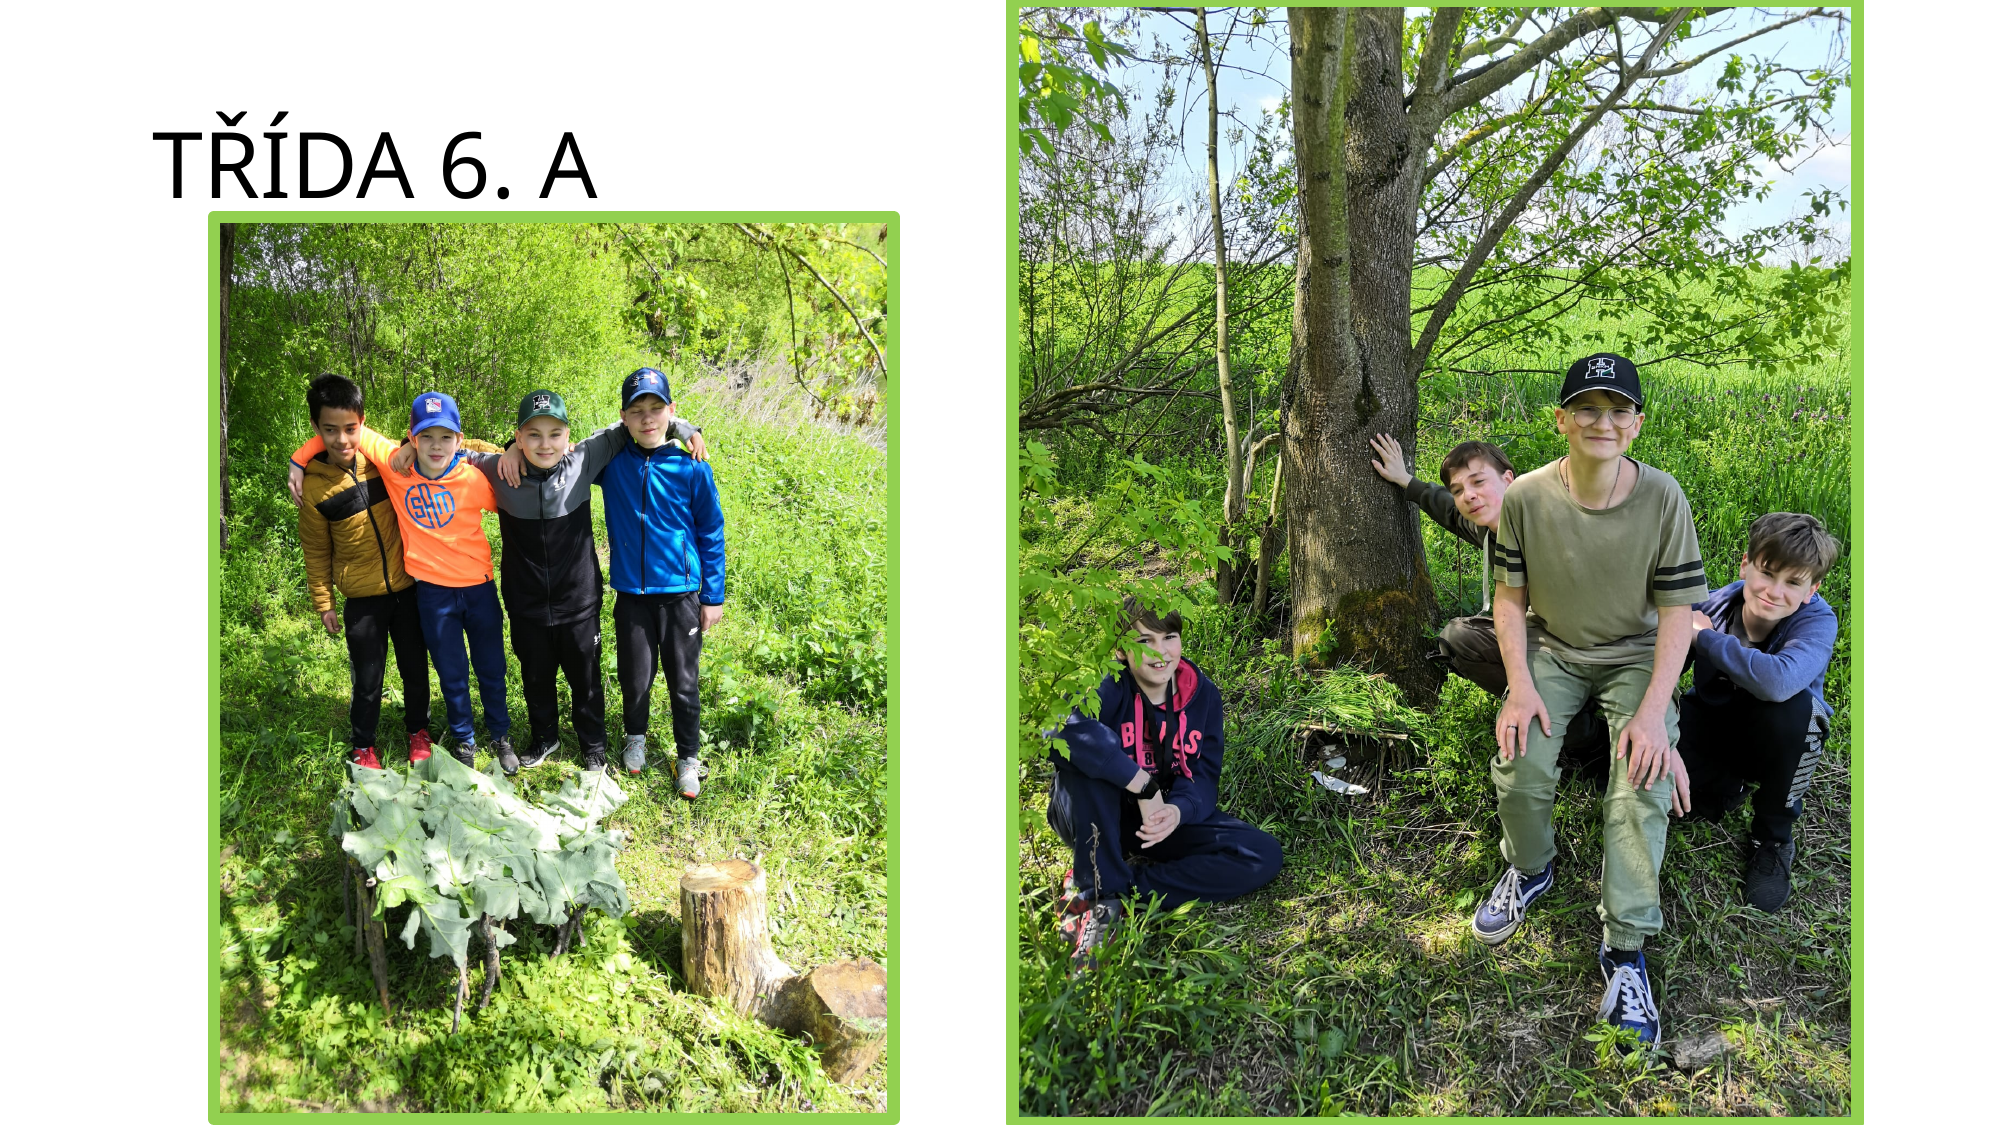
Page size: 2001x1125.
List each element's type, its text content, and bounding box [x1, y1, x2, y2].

picture [220, 223, 888, 1113]
title TŘÍDA 6. A [137, 59, 1006, 278]
picture [1018, 7, 1851, 1117]
